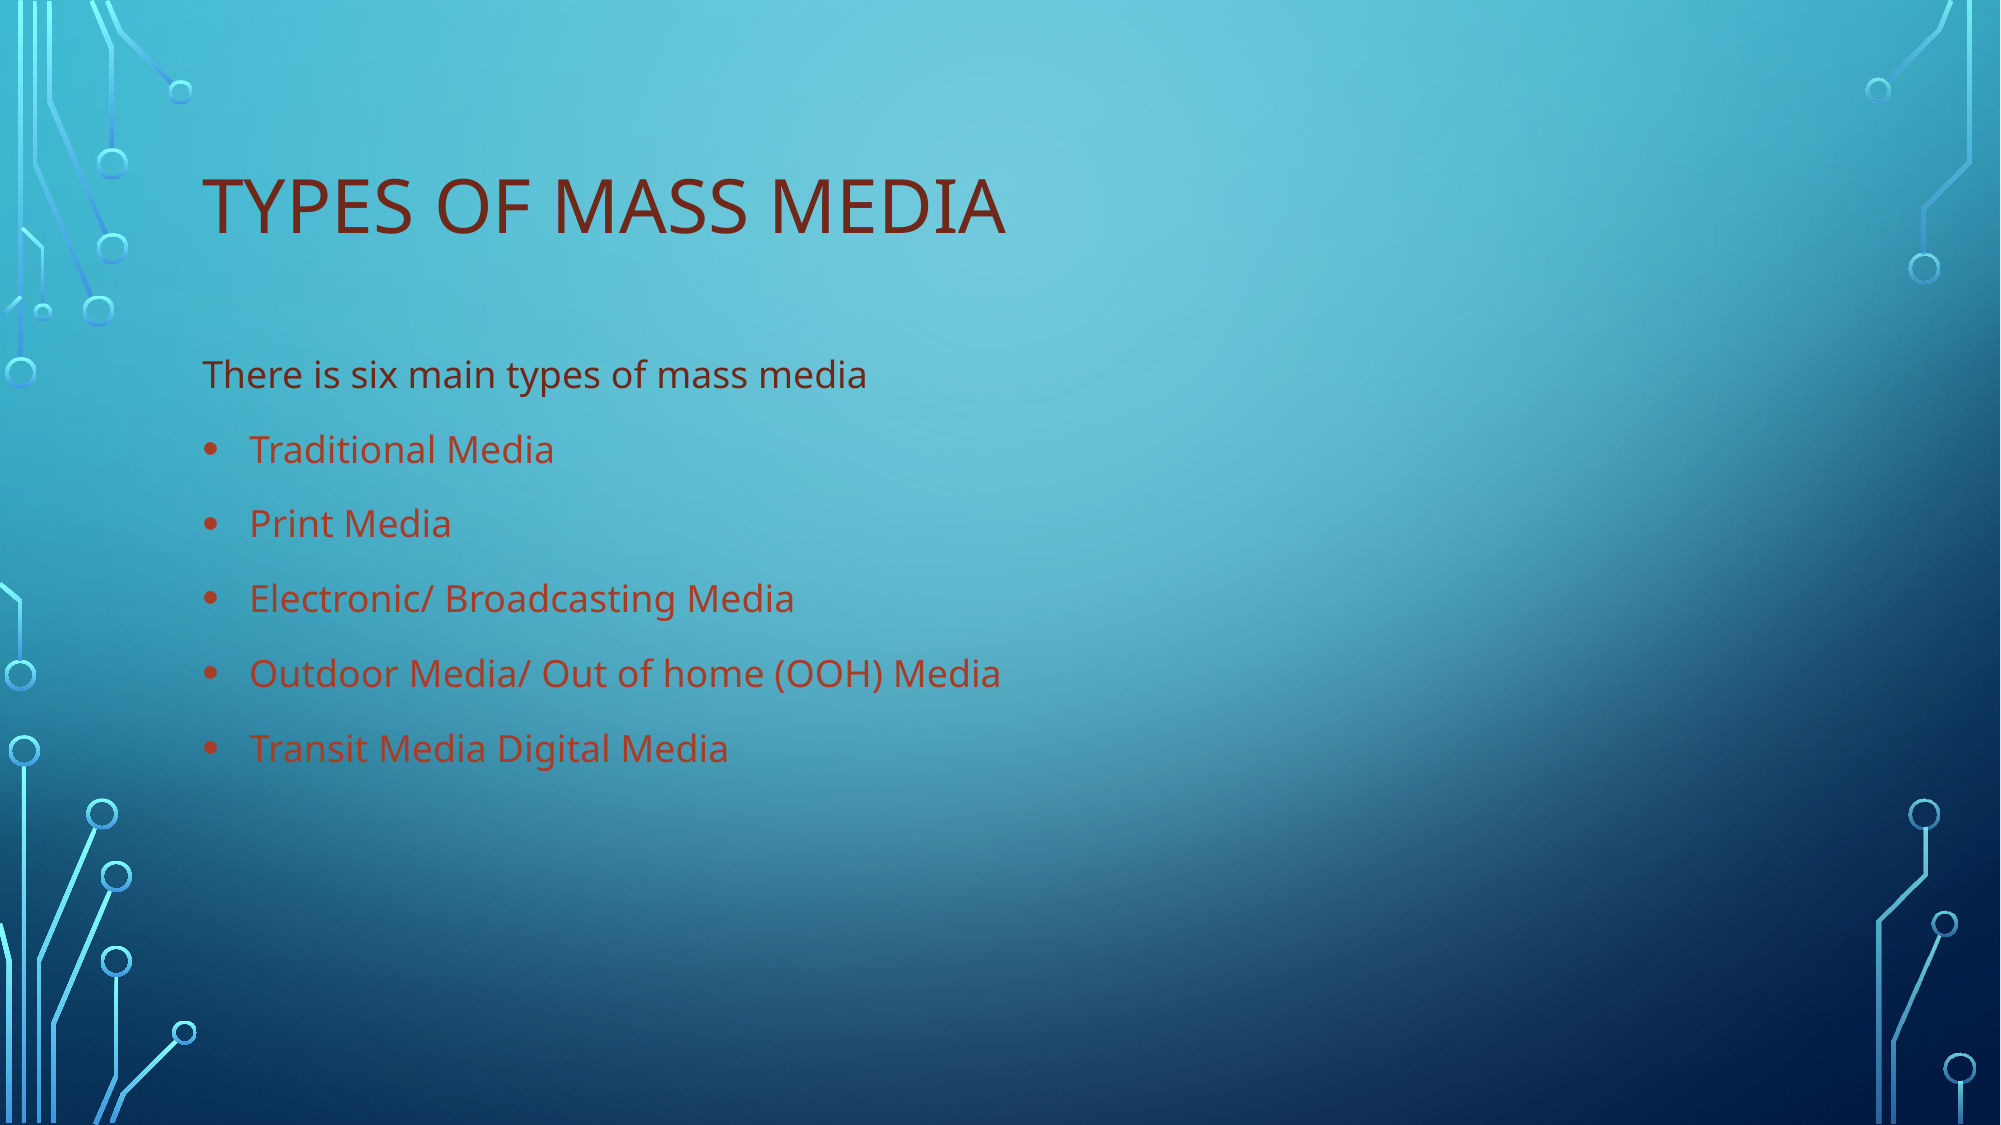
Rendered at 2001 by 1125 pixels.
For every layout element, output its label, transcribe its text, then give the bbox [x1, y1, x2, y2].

list There is six main types of mass media Traditional Media Print Media Electronic/ Broadcasting Media Outdoor Media/ Out of home (OOH) Media Transit Media Digital Media [187, 304, 1812, 808]
title Types of mass media [187, 99, 1813, 318]
